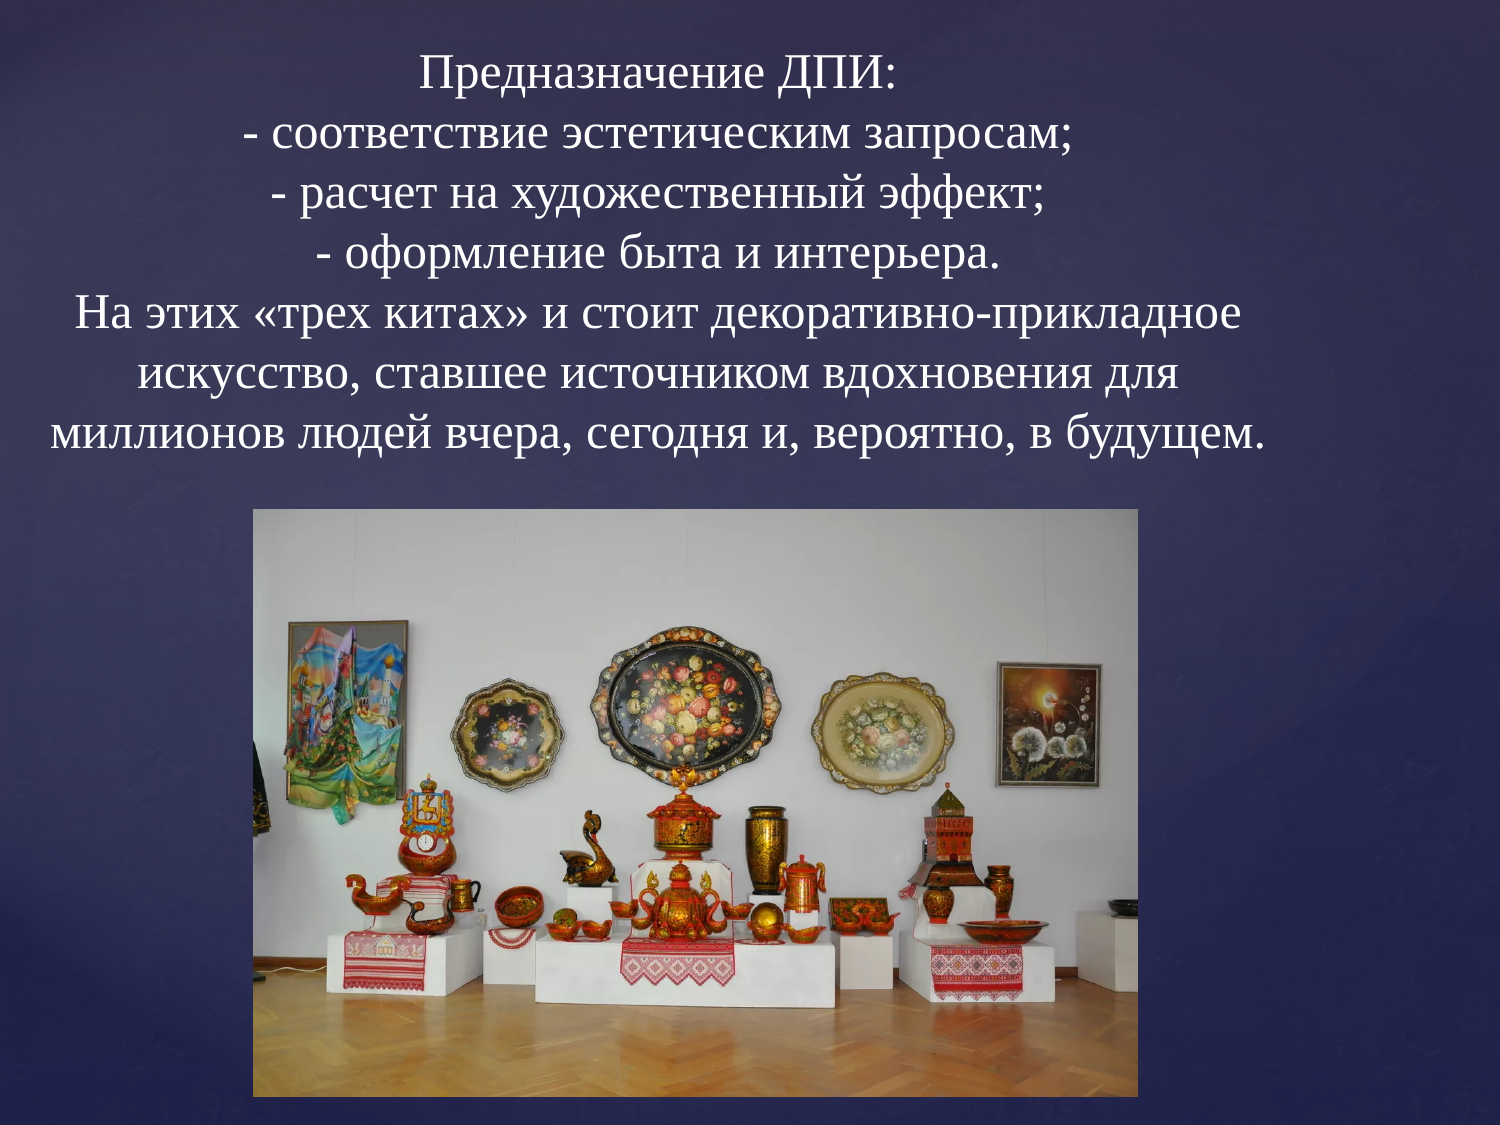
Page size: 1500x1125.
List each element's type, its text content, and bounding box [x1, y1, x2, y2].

picture [253, 508, 1139, 1097]
text_box Предназначение ДПИ: - соответствие эстетическим запросам; - расчет на художественный эффект; - оформление быта и интерьера. На этих «трех китах» и стоит декоративно-прикладное искусство, ставшее источником вдохновения для миллионов людей вчера, сегодня и, вероятно, в будущем. [26, 30, 1291, 466]
